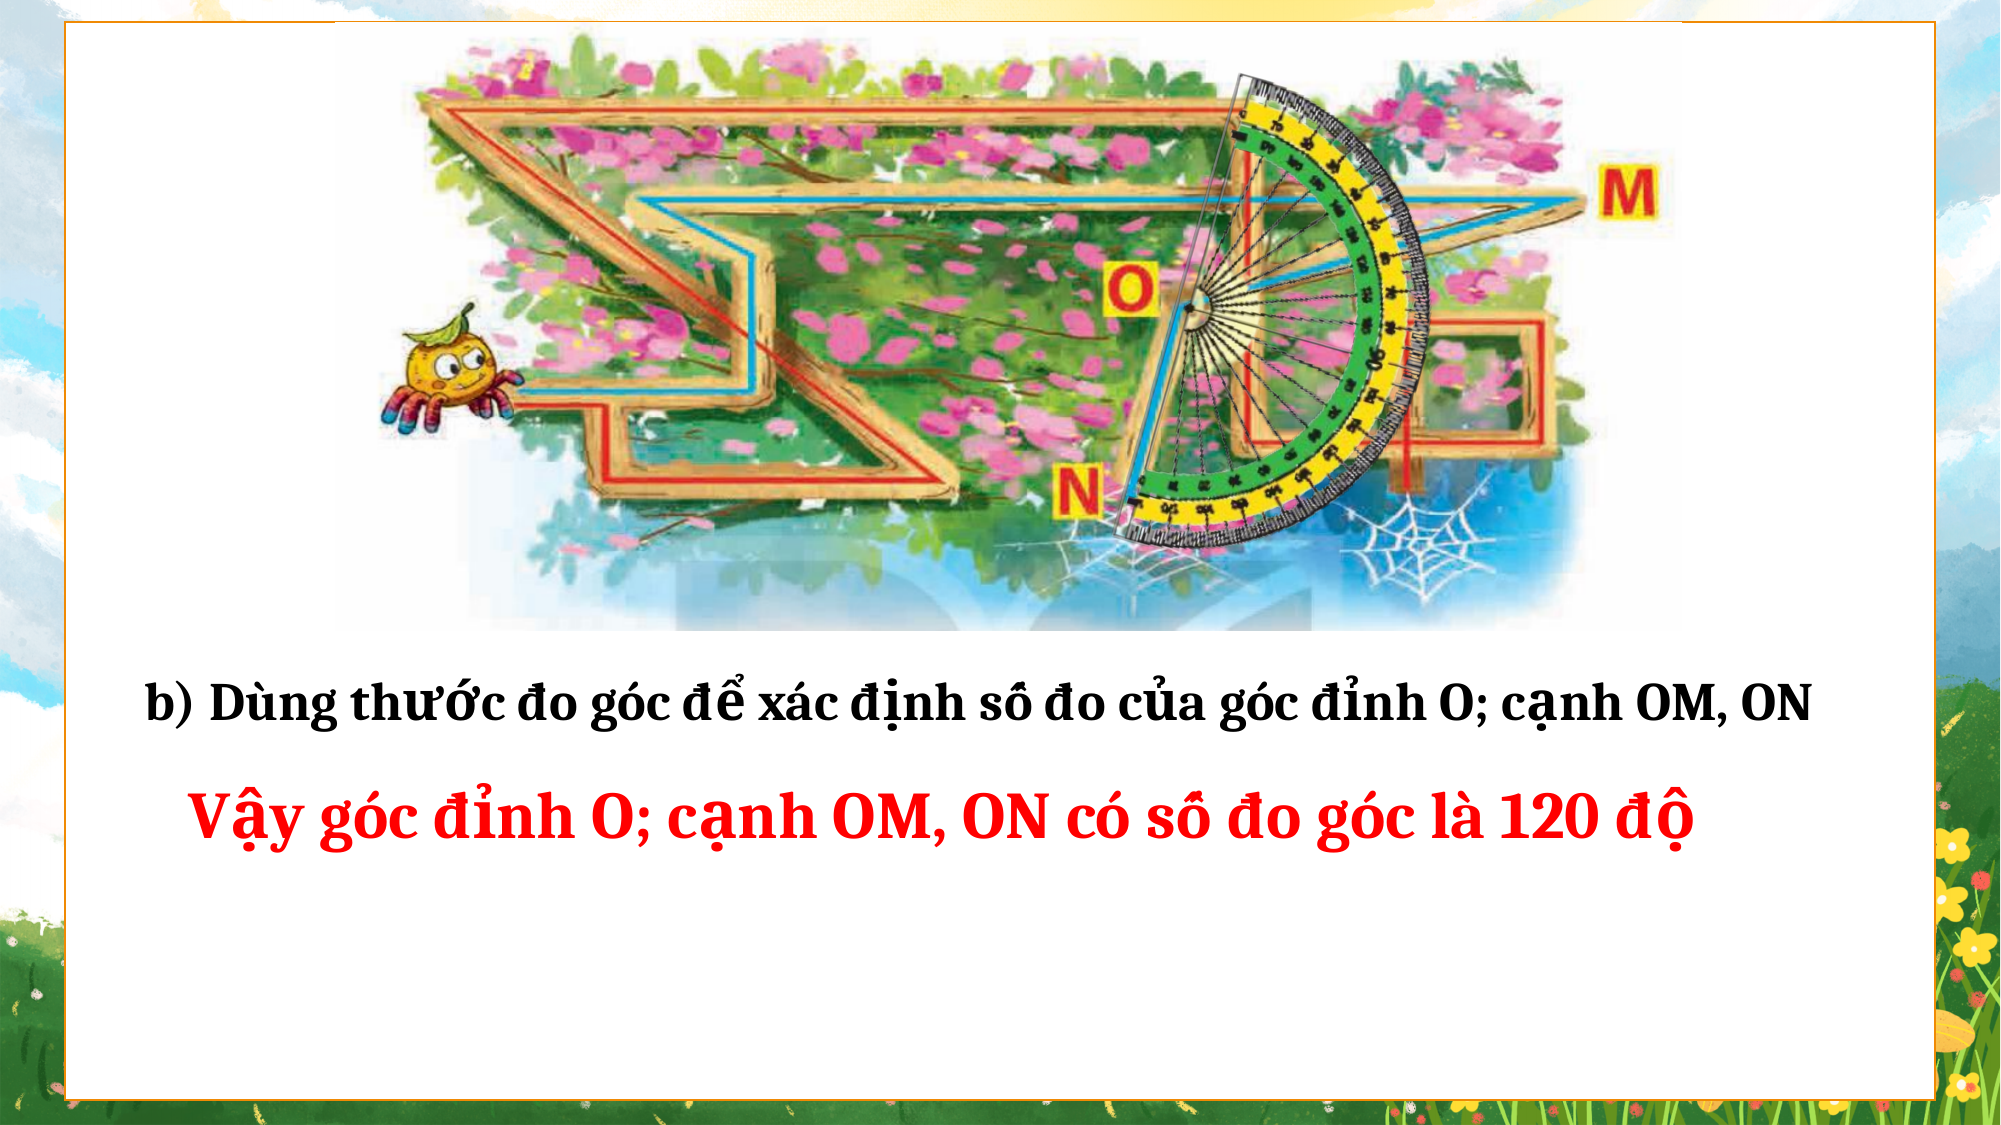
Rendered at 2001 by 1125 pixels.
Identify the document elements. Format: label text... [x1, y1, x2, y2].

text_box b) Dùng thước đo góc để xác định số đo của góc đỉnh O; cạnh OM, ON [129, 626, 1935, 739]
text_box [64, 21, 1936, 1101]
picture [0, 0, 2001, 1125]
text_box Vậy góc đỉnh O; cạnh OM, ON có số đo góc là 120 độ [173, 763, 1843, 859]
